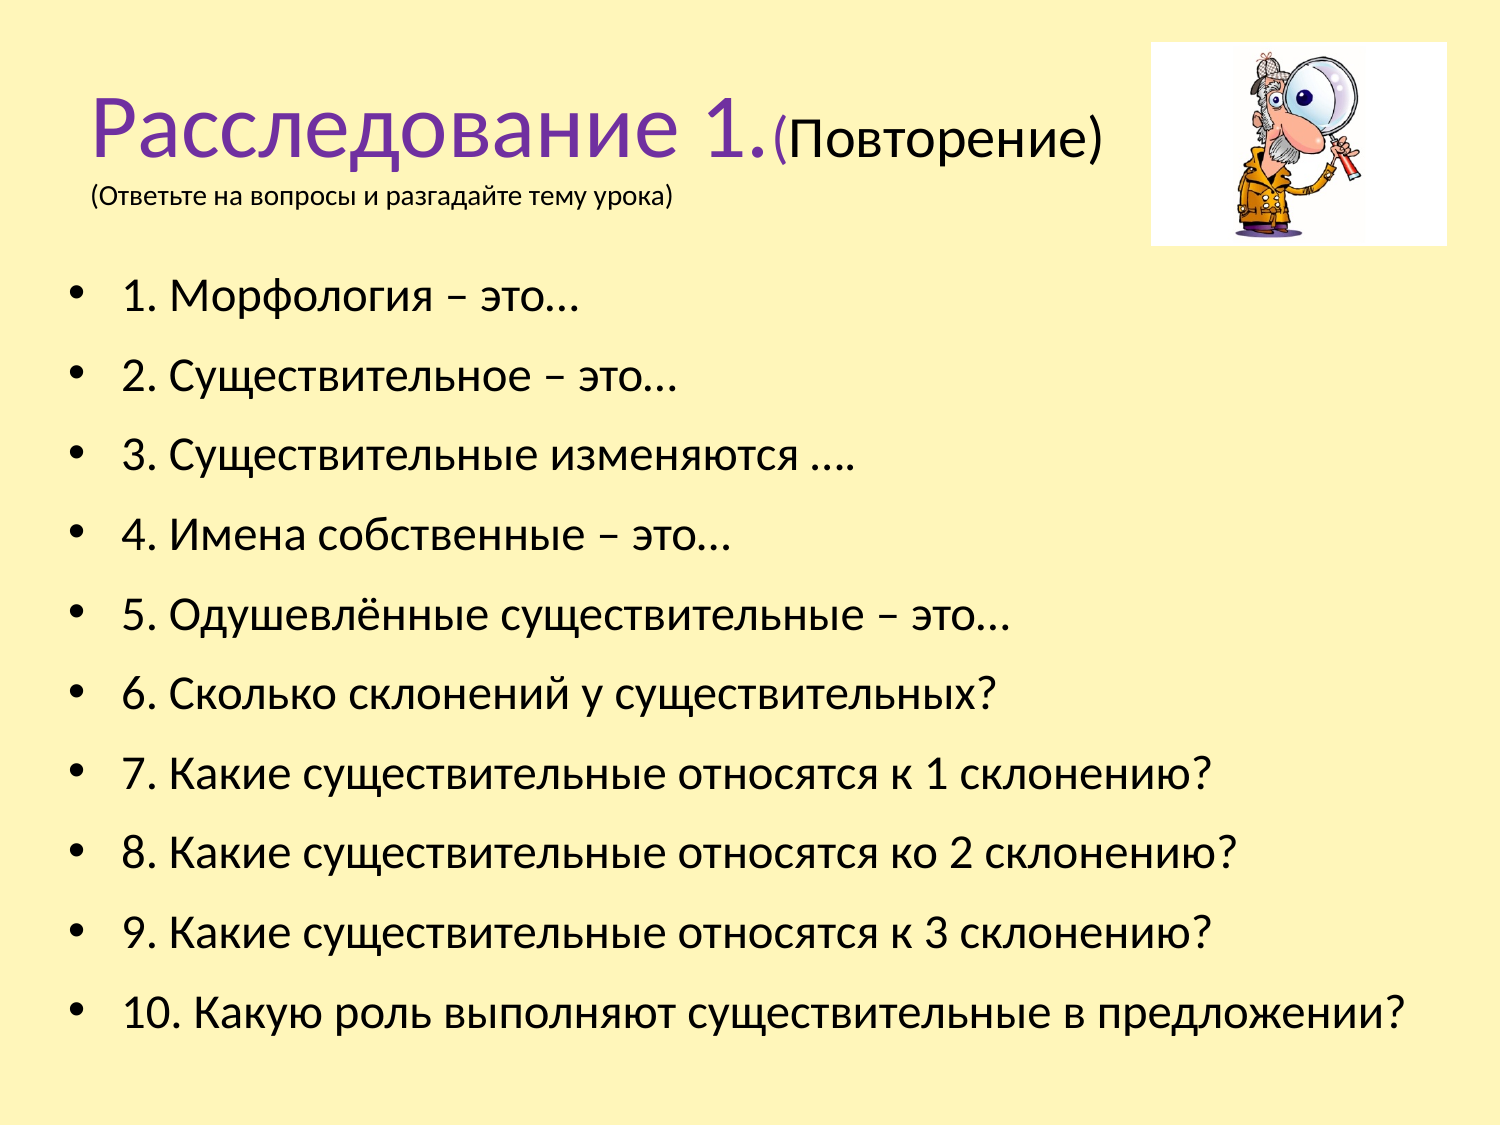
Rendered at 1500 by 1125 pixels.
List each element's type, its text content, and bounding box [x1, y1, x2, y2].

picture [1151, 42, 1448, 246]
list 1. Морфология – это… 2. Существительное – это… 3. Существительные изменяются …. 4. Имена собственные – это… 5. Одушевлённые существительные – это… 6. Сколько склонений у существительных? 7. Какие существительные относятся к 1 склонению? 8. Какие существительные относятся ко 2 склонению? 9. Какие существительные относятся к 3 склонению? 10. Какую роль выполняют существительные в предложении? [53, 243, 1425, 1071]
title Расследование 1.(Повторение) (Ответьте на вопросы и разгадайте тему урока) [75, 45, 1147, 233]
